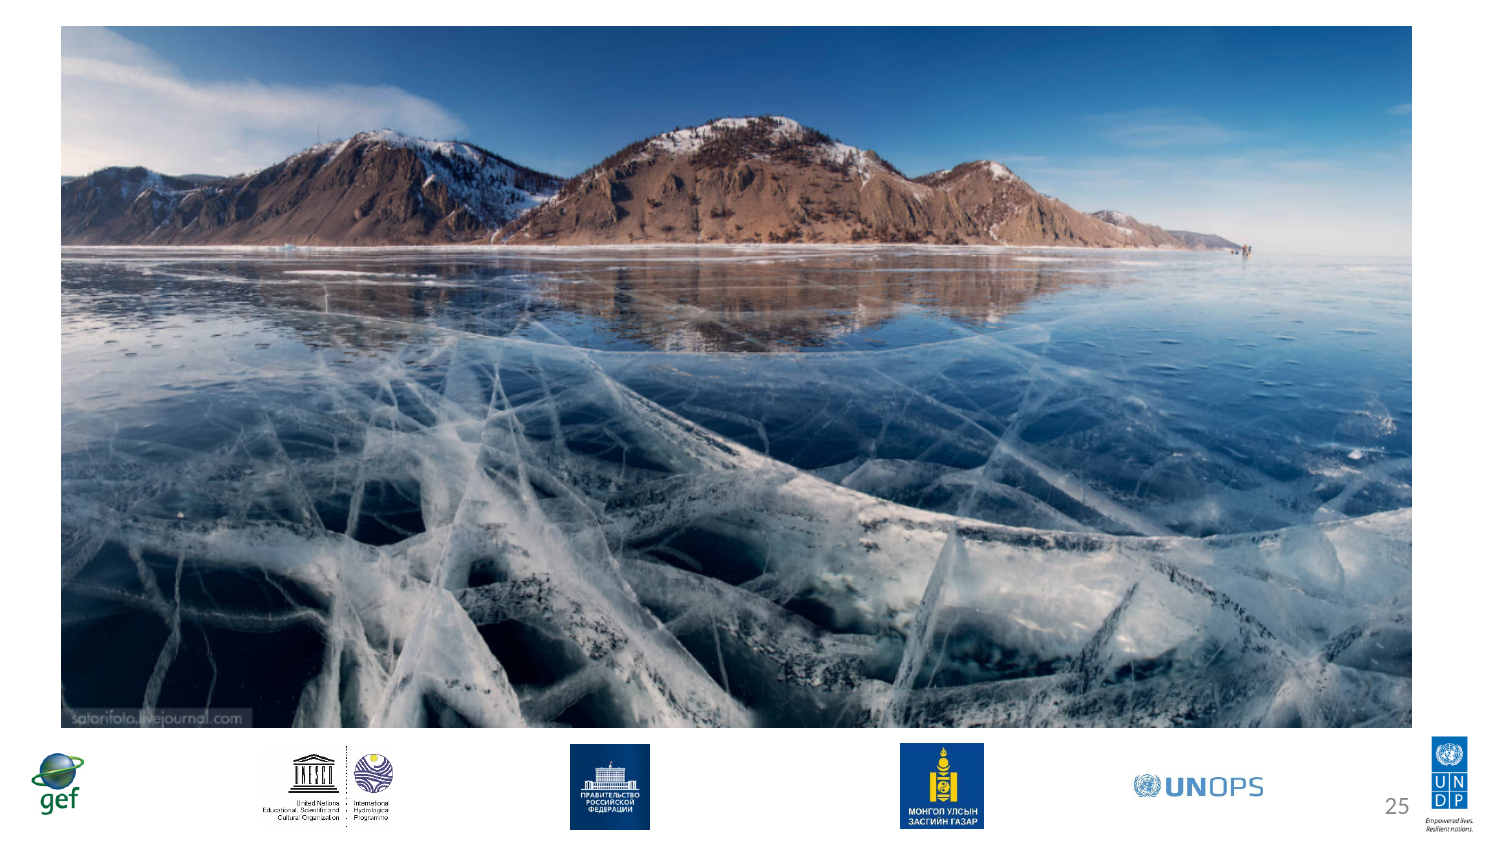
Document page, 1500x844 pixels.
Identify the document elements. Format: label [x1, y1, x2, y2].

picture [60, 26, 1412, 728]
text_box [22, 736, 1488, 837]
